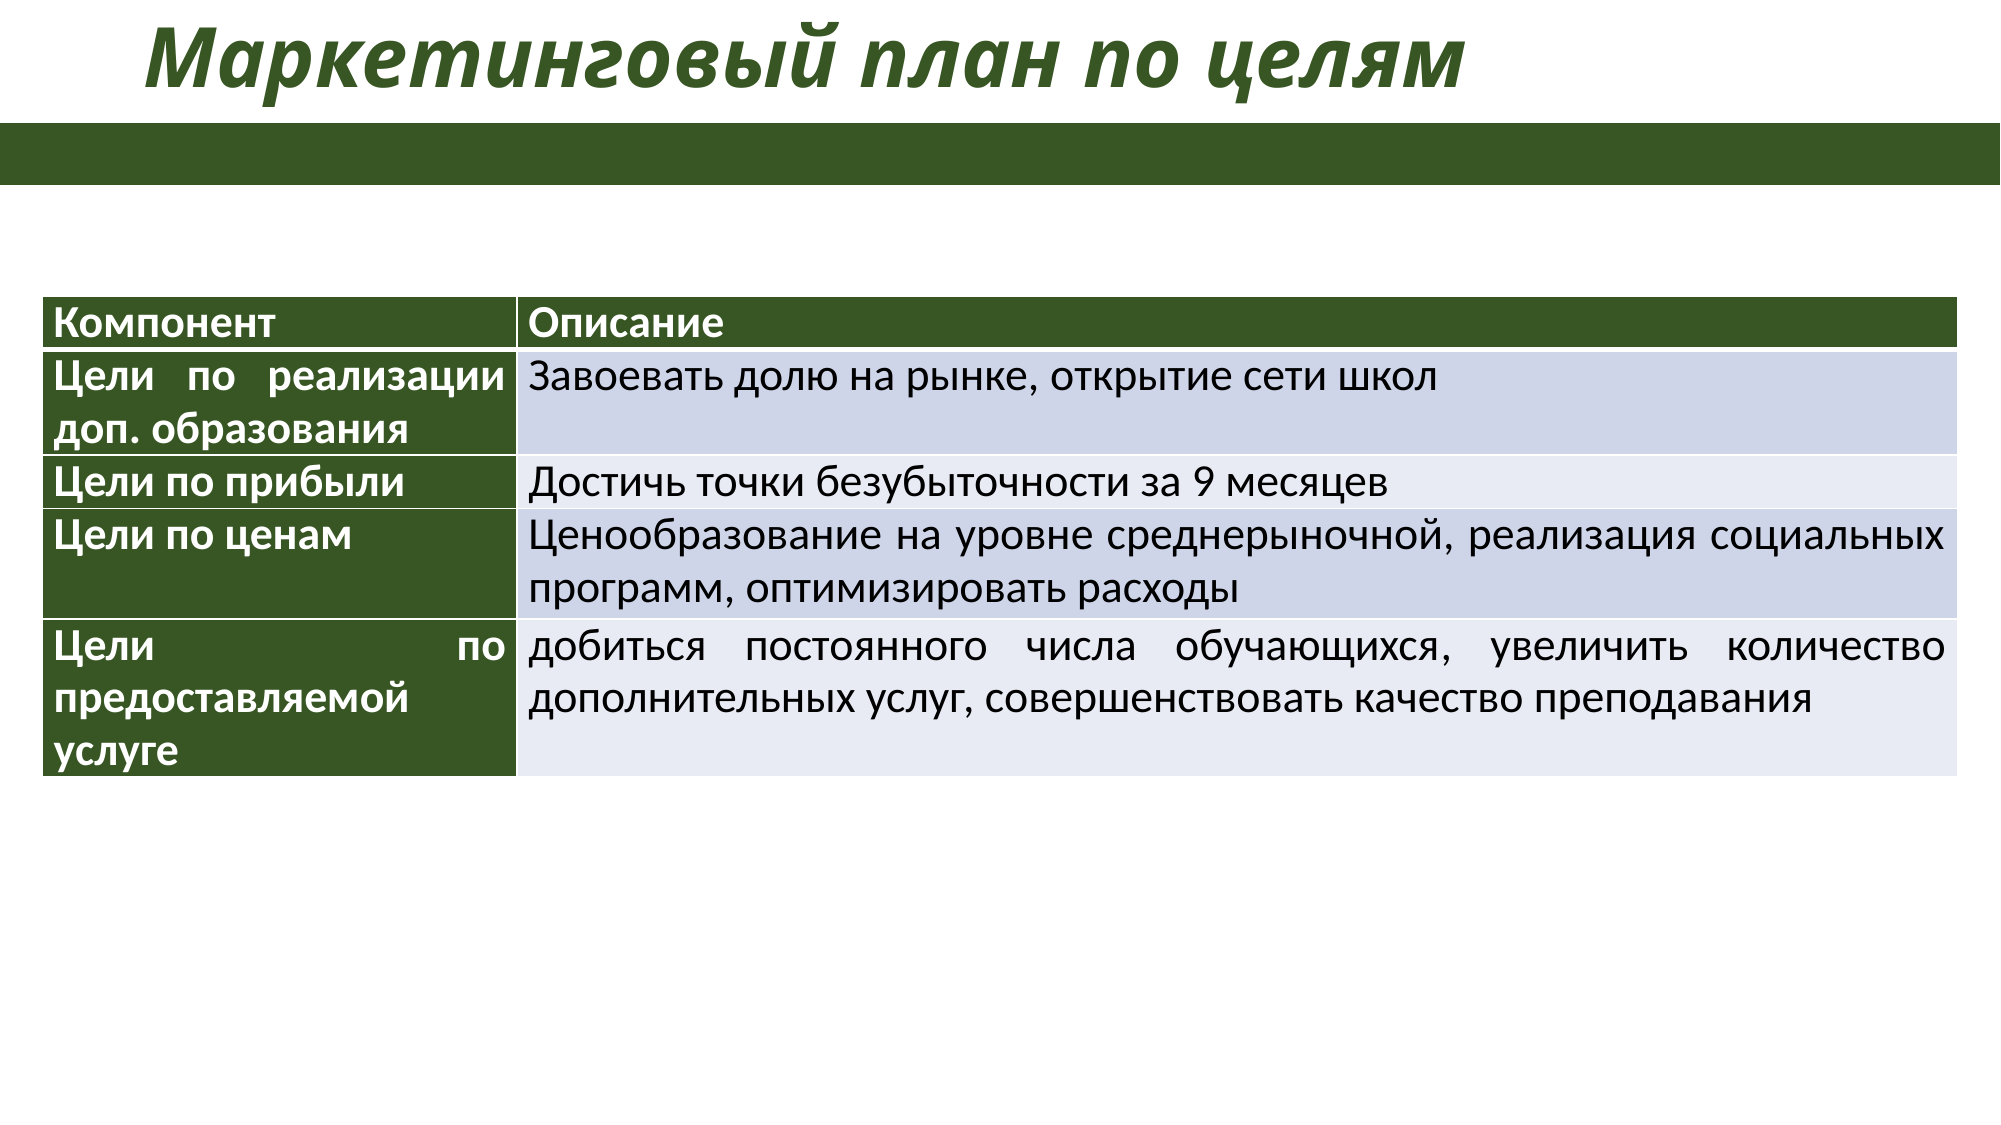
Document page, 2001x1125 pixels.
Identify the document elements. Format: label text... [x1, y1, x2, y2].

table_cell добиться постоянного числа обучающихся, увеличить количество дополнительных услуг, совершенствовать качество преподавания [518, 620, 1957, 776]
text_box [0, 123, 2000, 185]
table_cell Завоевать долю на рынке, открытие сети школ [518, 352, 1957, 454]
table_cell Достичь точки безубыточности за 9 месяцев [518, 456, 1957, 508]
table_cell Цели по прибыли [43, 456, 516, 508]
table_cell Цели по ценам [43, 509, 516, 618]
title Маркетинговый план по целям [128, 0, 1577, 123]
table_cell Ценообразование на уровне среднерыночной, реализация социальных программ, оптимизировать расходы [518, 509, 1957, 618]
table_header Описание [518, 297, 1957, 347]
table_cell Цели по предоставляемой услуге [43, 620, 516, 776]
table_cell Цели по реализации доп. образования [43, 352, 516, 454]
table_header Компонент [43, 297, 516, 347]
